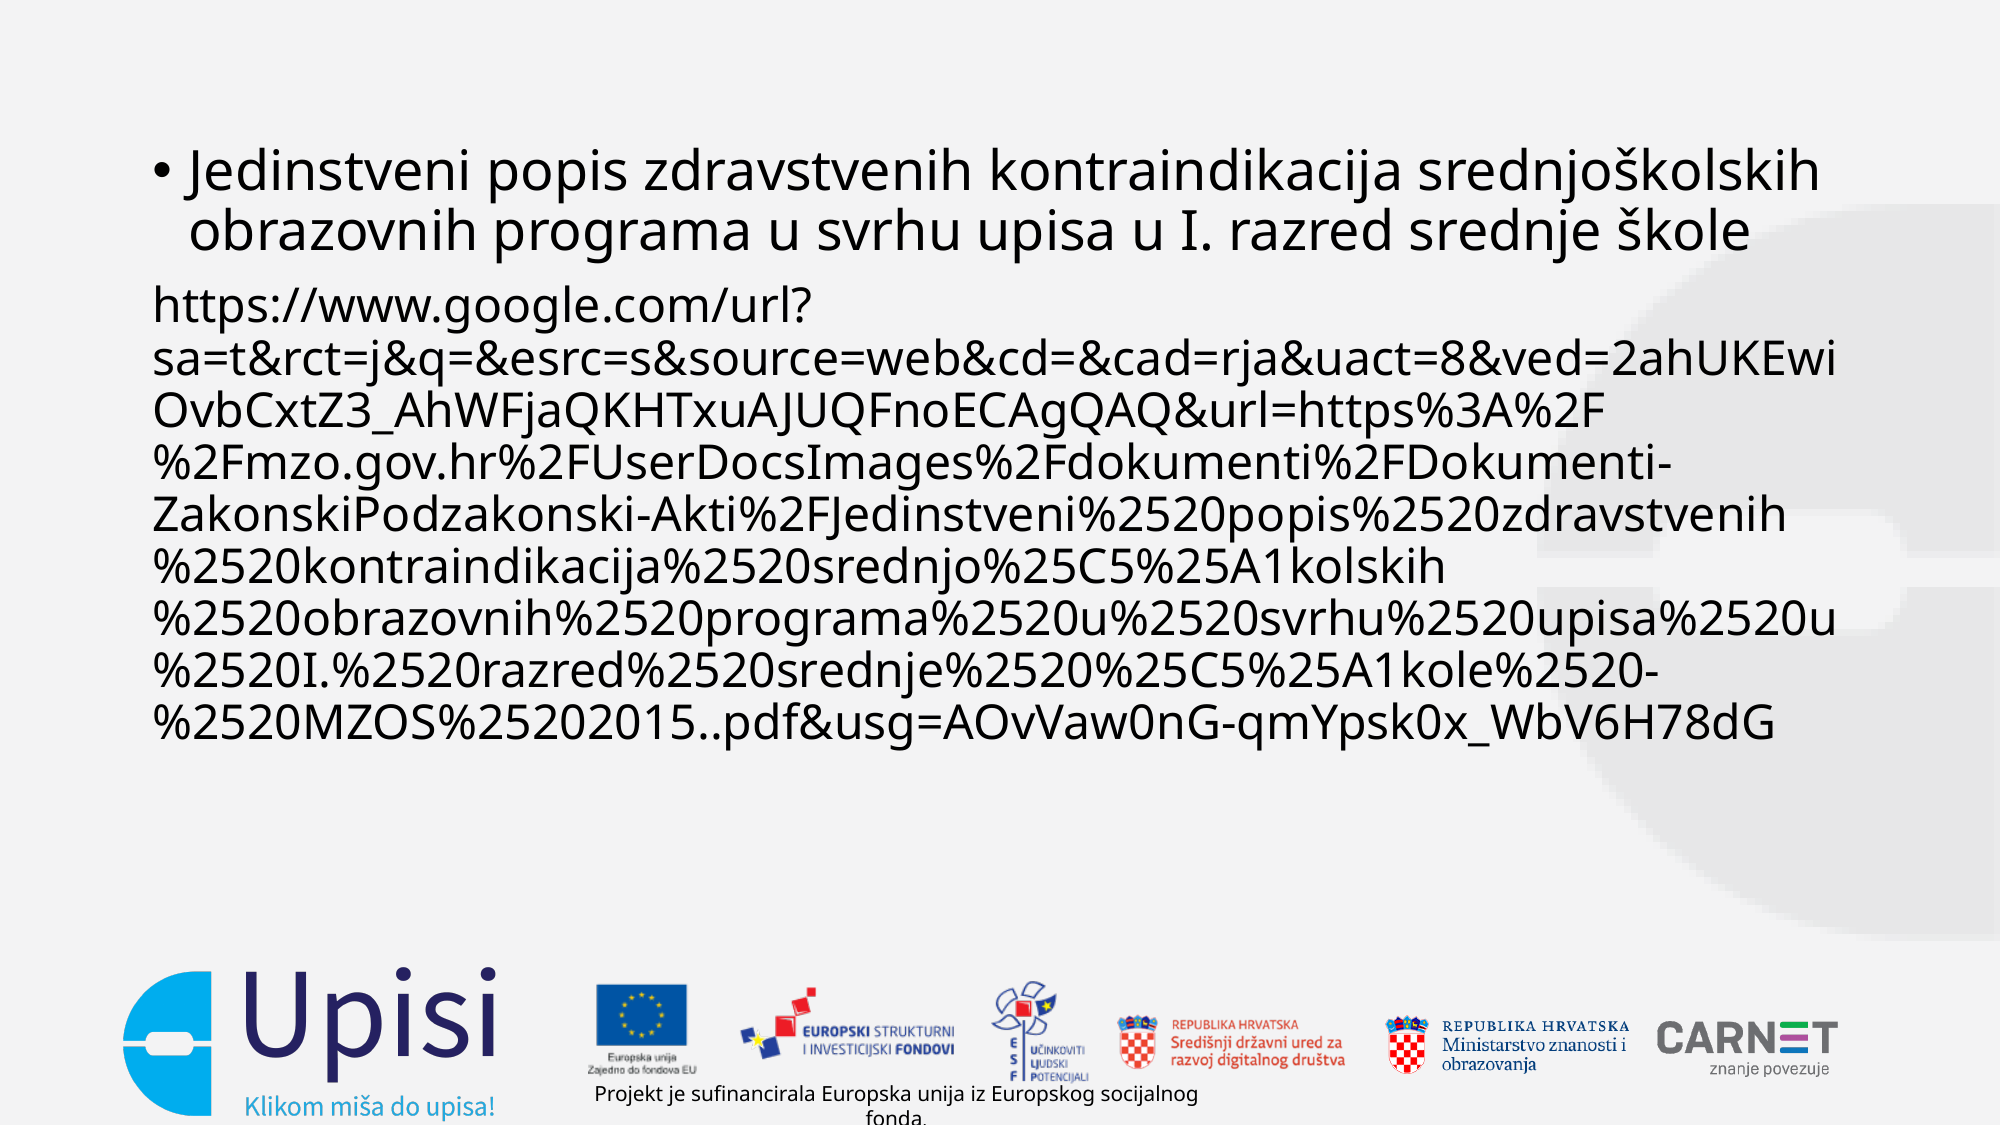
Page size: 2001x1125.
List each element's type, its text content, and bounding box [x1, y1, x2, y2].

picture [1650, 1015, 1843, 1082]
picture [736, 987, 955, 1064]
picture [122, 966, 496, 1122]
picture [1117, 1010, 1346, 1079]
picture [588, 979, 700, 1080]
list Jedinstveni popis zdravstvenih kontraindikacija srednjoškolskih obrazovnih programa u svrhu upisa u I. razred srednje škole https://www.google.com/url?sa=t&rct=j&q=&esrc=s&source=web&cd=&cad=rja&uact=8&ved=2ahUKEwiOvbCxtZ3_AhWFjaQKHTxuAJUQFnoECAgQAQ&url=https%3A%2F%2Fmzo.gov.hr%2FUserDocsImages%2Fdokumenti%2FDokumenti-ZakonskiPodzakonski-Akti%2FJedinstveni%2520popis%2520zdravstvenih%2520kontraindikacija%2520srednjo%25C5%25A1kolskih%2520obrazovnih%2520programa%2520u%2520svrhu%2520upisa%2520u%2520I.%2520razred%2520srednje%2520%25C5%25A1kole%2520-%2520MZOS%25202015..pdf&usg=AOvVaw0nG-qmYpsk0x_WbV6H78dG [137, 135, 1863, 797]
picture [1385, 1015, 1629, 1074]
picture [990, 979, 1092, 1086]
